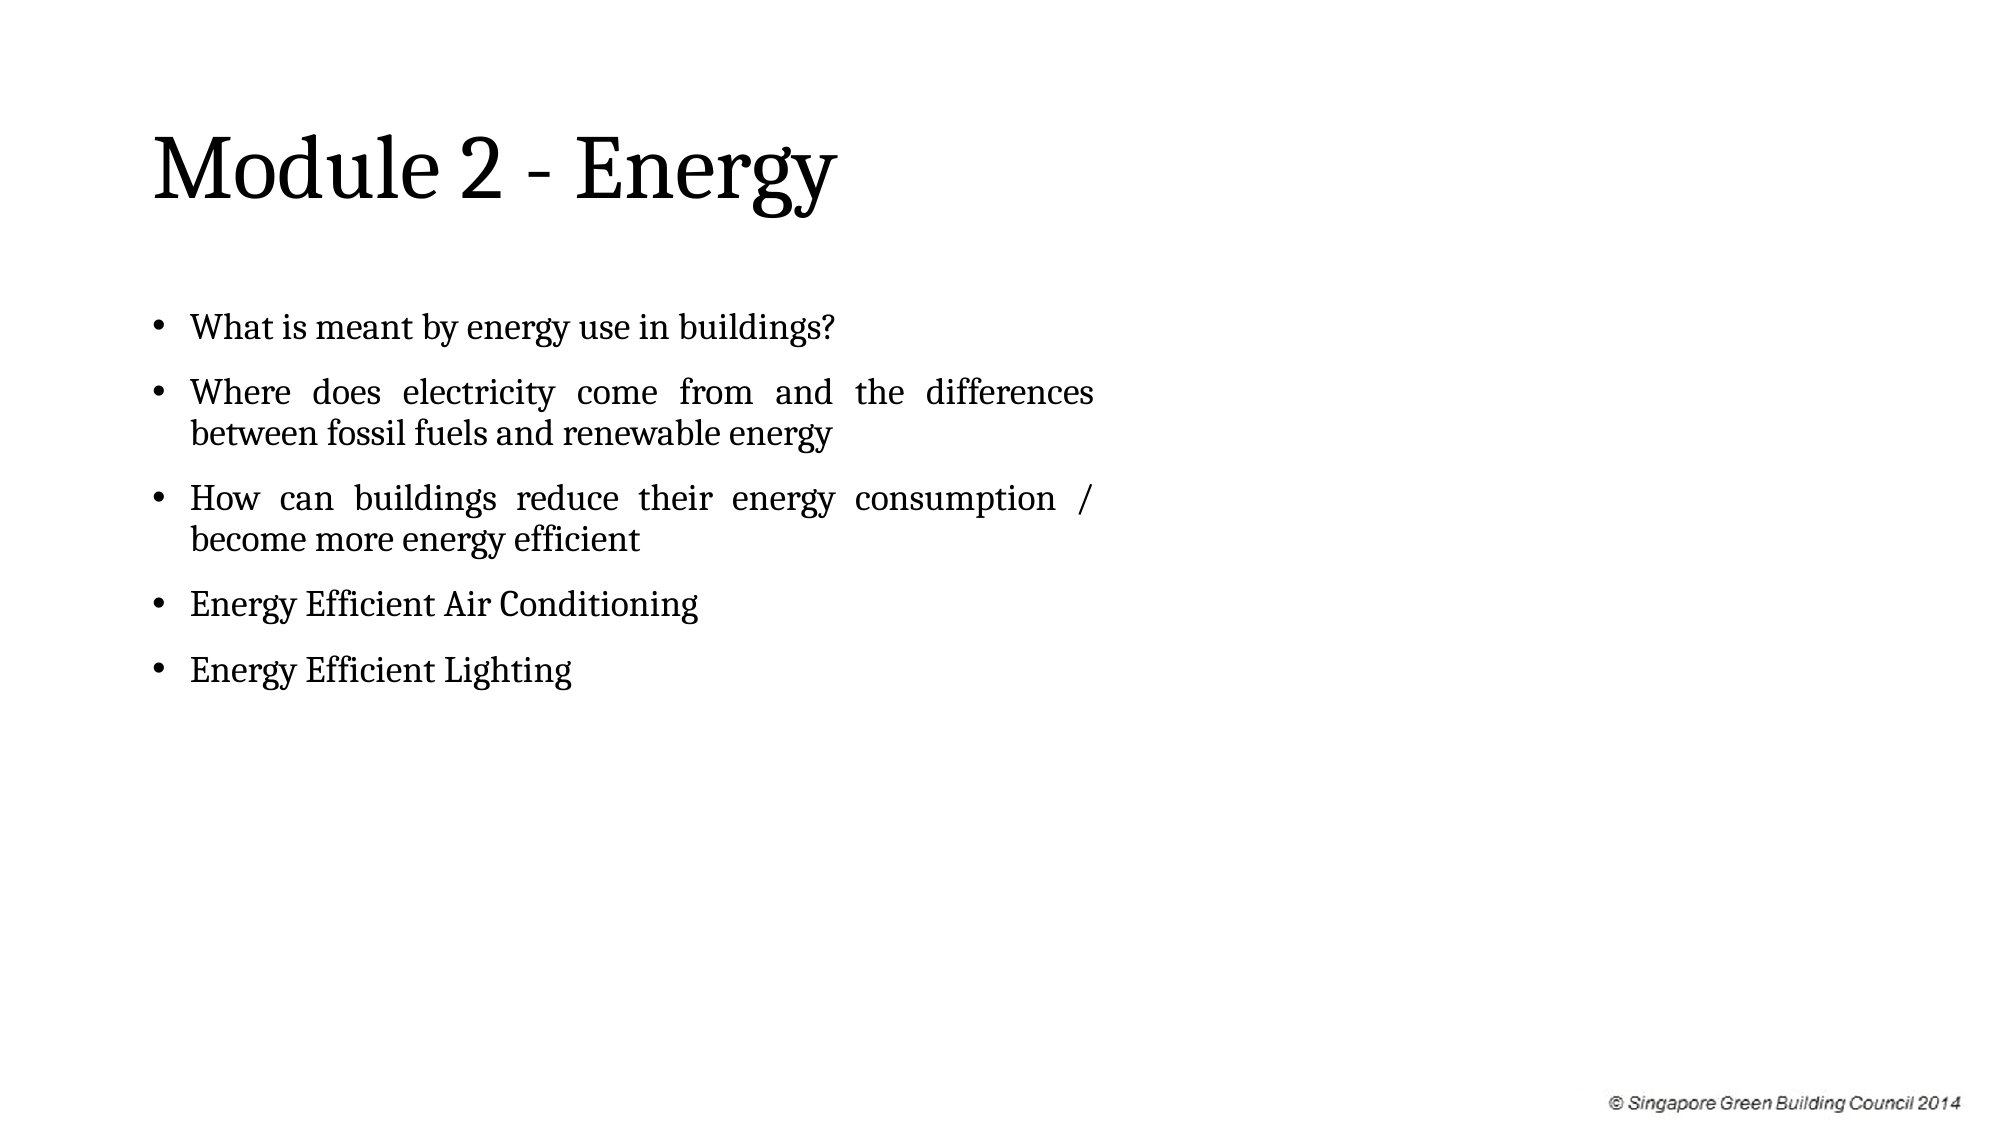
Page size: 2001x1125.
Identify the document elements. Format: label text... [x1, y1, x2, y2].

list What is meant by energy use in buildings? Where does electricity come from and the differences between fossil fuels and renewable energy How can buildings reduce their energy consumption / become more energy efficient Energy Efficient Air Conditioning Energy Efficient Lighting [137, 299, 1111, 1014]
picture [1519, 1088, 2000, 1125]
title Module 2 - Energy [137, 59, 1863, 278]
